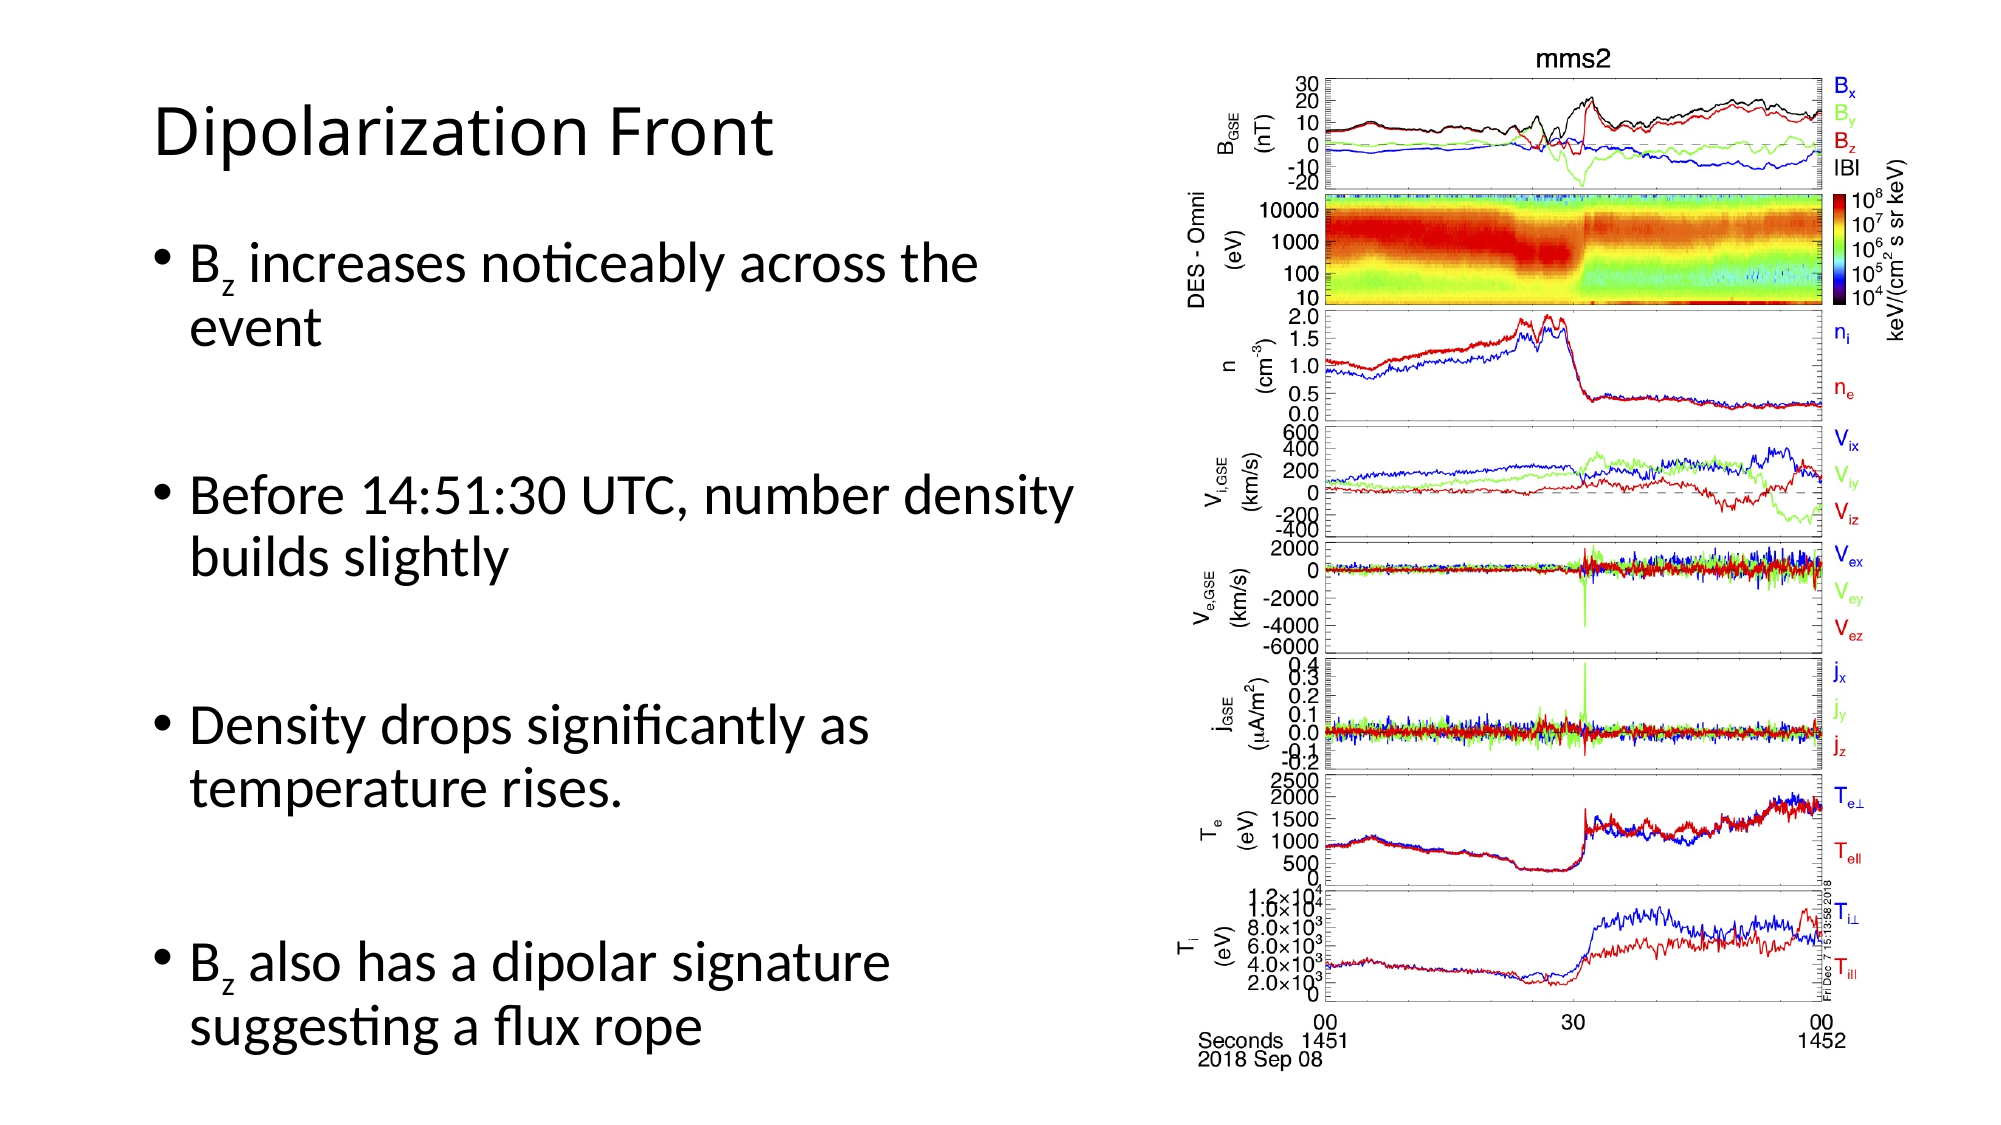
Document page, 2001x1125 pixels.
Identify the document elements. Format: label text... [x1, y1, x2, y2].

list Bz increases noticeably across the event Before 14:51:30 UTC, number density builds slightly Density drops significantly as temperature rises. Bz also has a dipolar signature suggesting a flux rope [137, 217, 1103, 1075]
title Dipolarization Front [137, 24, 1103, 217]
picture [1103, 0, 2000, 1125]
